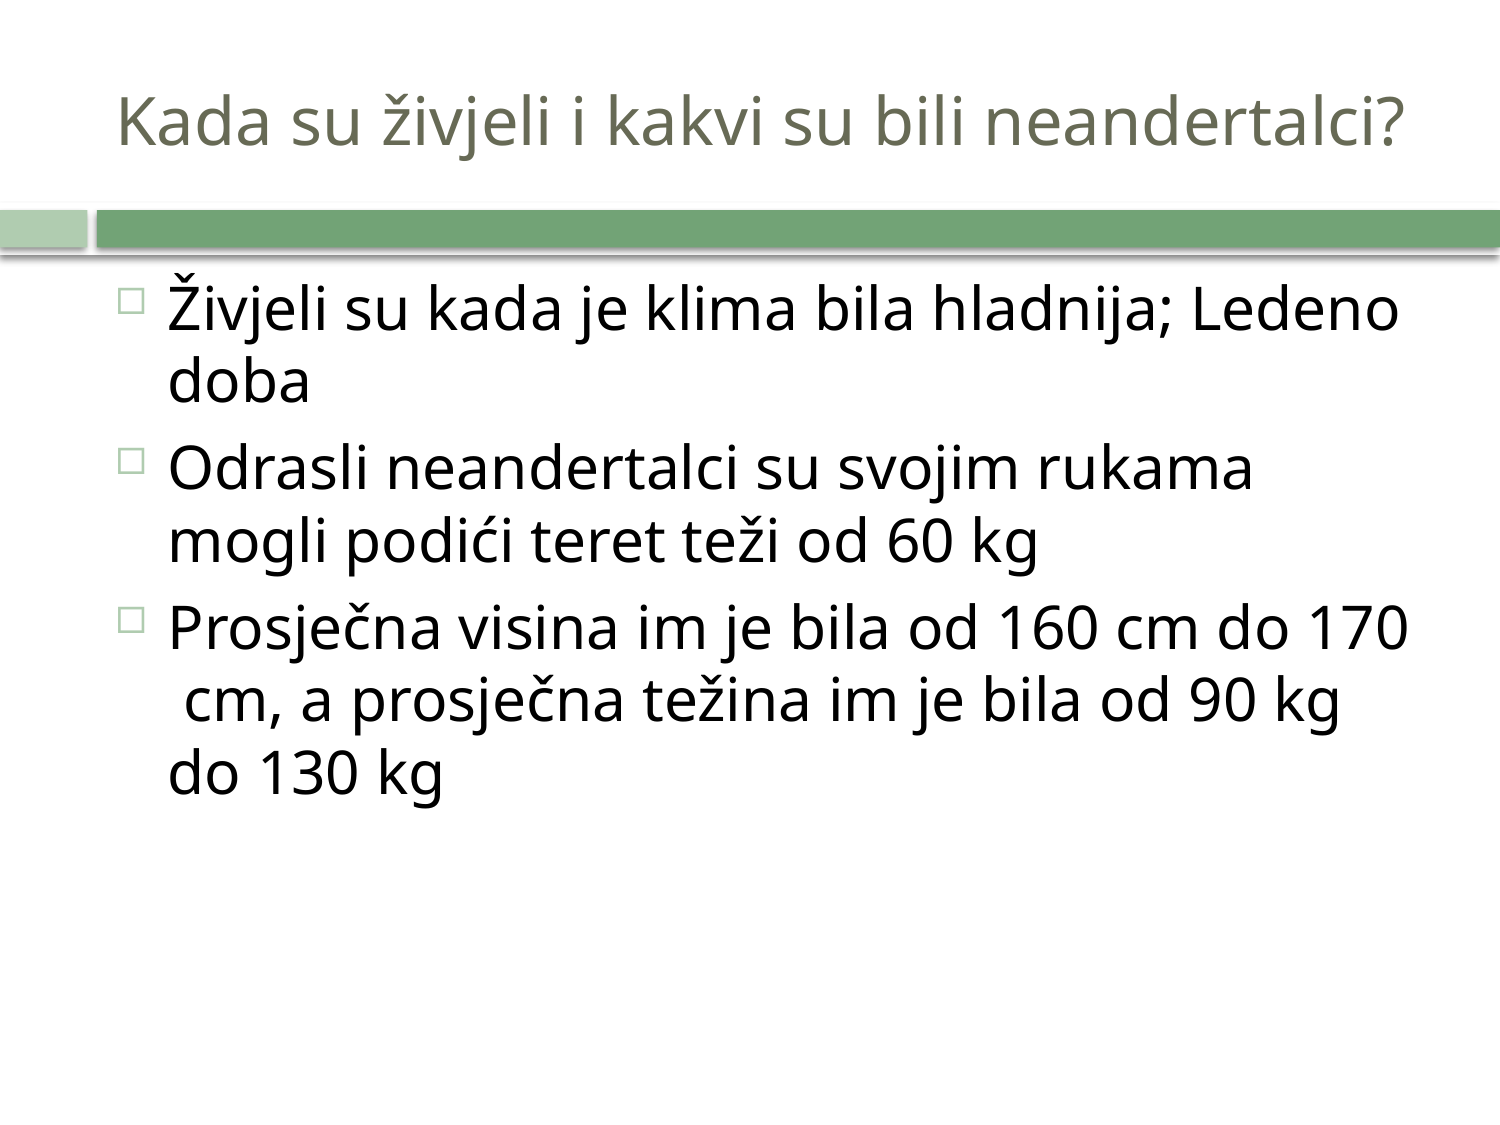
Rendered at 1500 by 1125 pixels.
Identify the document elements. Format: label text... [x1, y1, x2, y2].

list Živjeli su kada je klima bila hladnija; Ledeno doba Odrasli neandertalci su svojim rukama mogli podići teret teži od 60 kg Prosječna visina im je bila od 160 cm do 170 cm, a prosječna težina im je bila od 90 kg do 130 kg [100, 262, 1438, 1000]
title Kada su živjeli i kakvi su bili neandertalci? [100, 37, 1438, 200]
